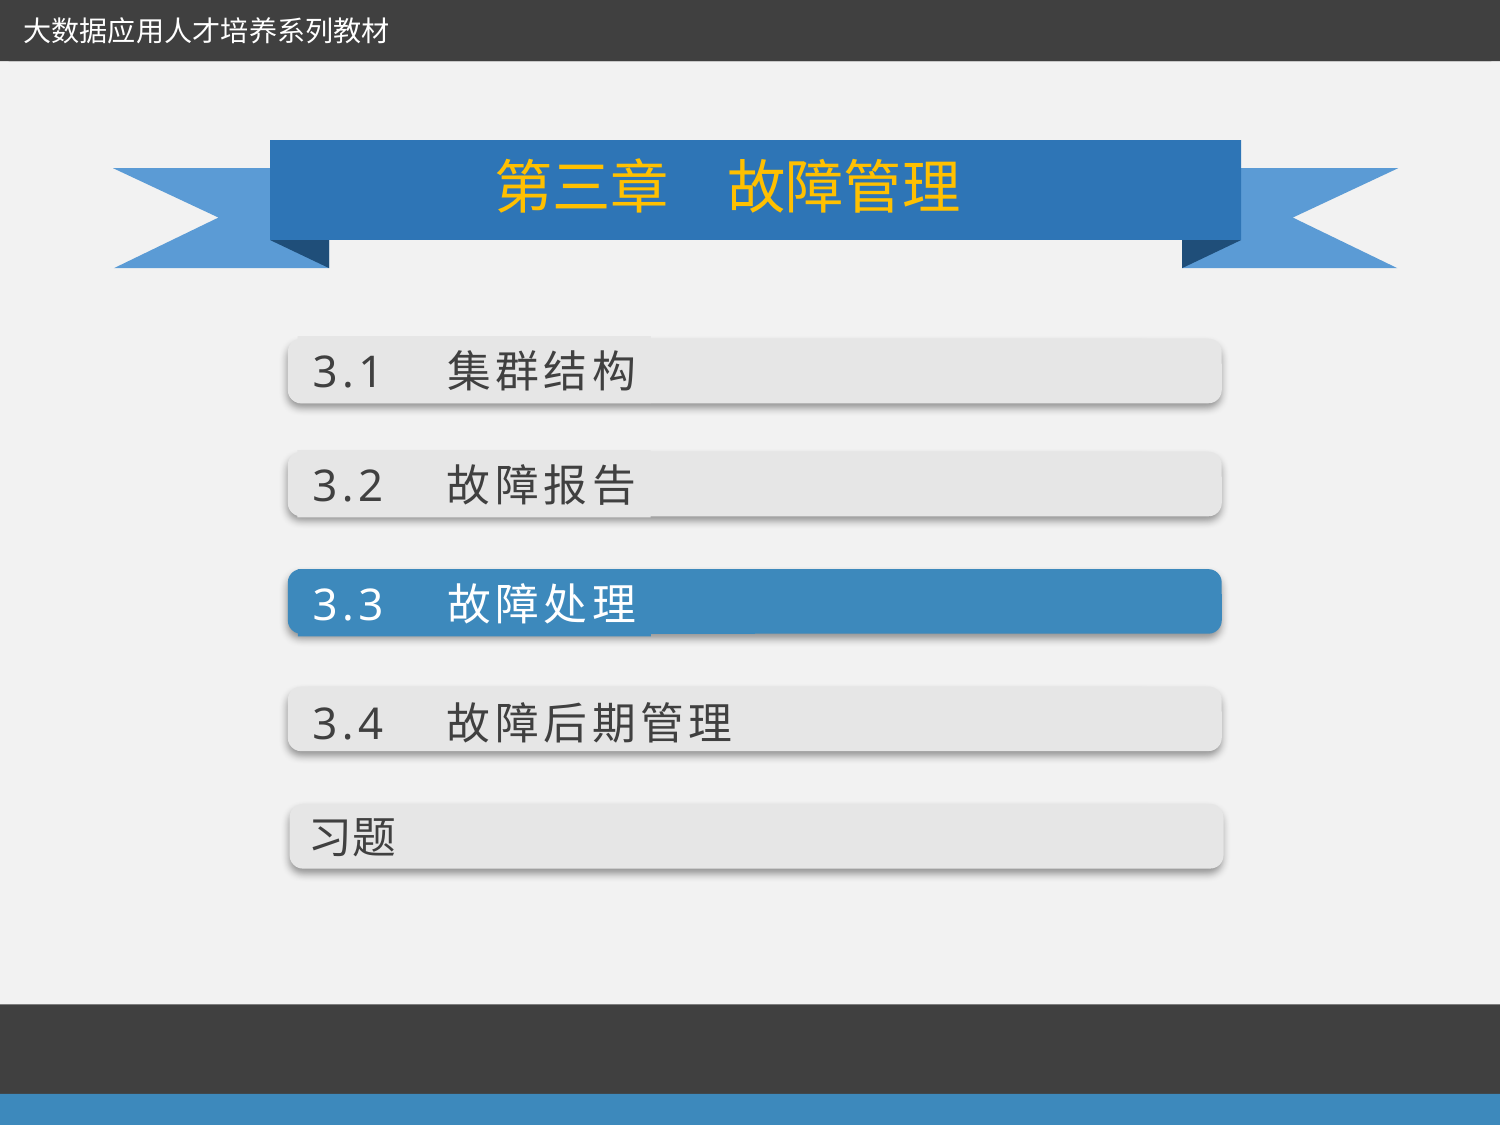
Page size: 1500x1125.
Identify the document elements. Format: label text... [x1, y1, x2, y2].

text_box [287, 686, 1222, 757]
text_box [1492, 0, 1500, 62]
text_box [287, 450, 1222, 518]
text_box [0, 1093, 1500, 1125]
text_box [0, 1003, 1500, 1093]
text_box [113, 139, 1399, 269]
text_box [287, 569, 1222, 637]
text_box [0, 0, 7, 62]
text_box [287, 335, 1222, 404]
text_box 习题 [288, 802, 1225, 870]
text_box 大数据应用人才培养系列教材 [7, 0, 1492, 62]
